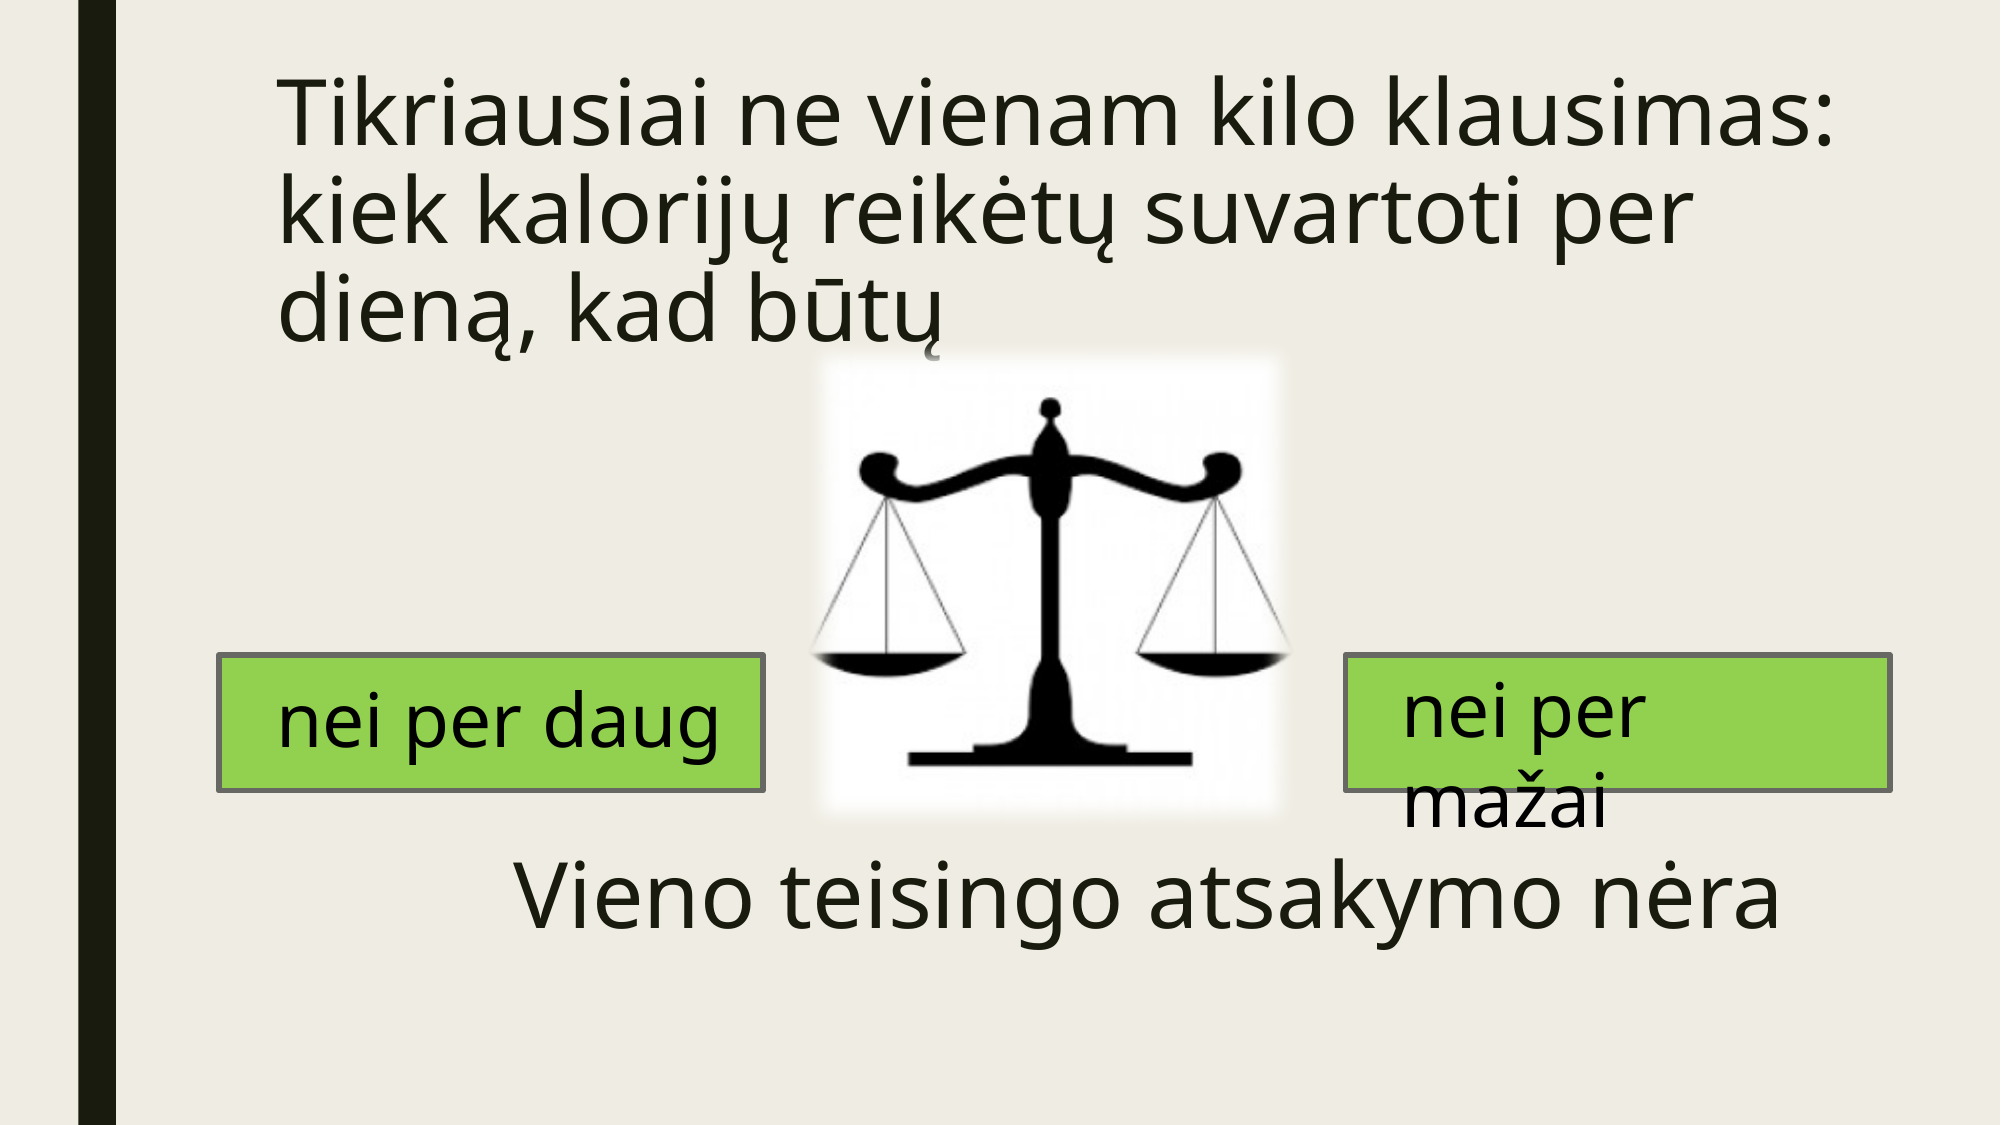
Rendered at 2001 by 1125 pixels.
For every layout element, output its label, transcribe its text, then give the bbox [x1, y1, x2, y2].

title Tikriausiai ne vienam kilo klausimas: kiek kalorijų reikėtų suvartoti per dieną, kad būtų Vieno teisingo atsakymo nėra [261, 791, 1871, 1086]
title Tikriausiai ne vienam kilo klausimas: kiek kalorijų reikėtų suvartoti per dieną, kad būtų Vieno teisingo atsakymo nėra [261, 59, 1871, 654]
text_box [218, 654, 804, 791]
picture [804, 338, 1297, 831]
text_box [1297, 654, 1890, 791]
